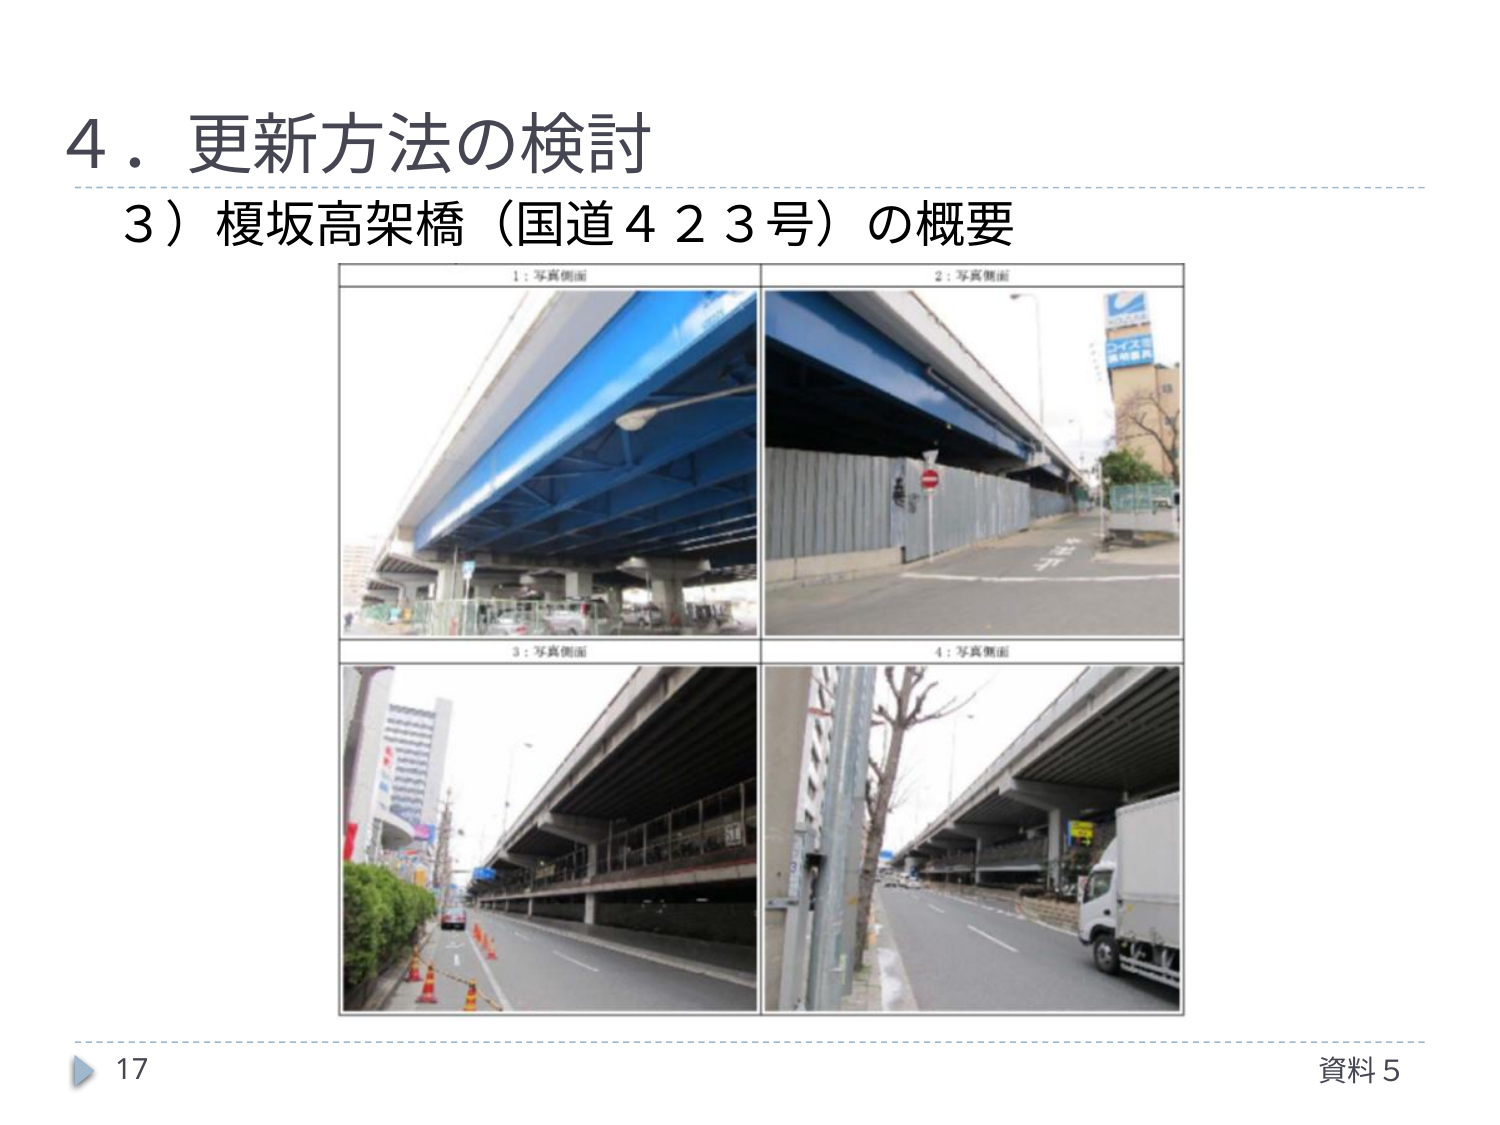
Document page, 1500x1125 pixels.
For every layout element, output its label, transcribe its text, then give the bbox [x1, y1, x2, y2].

footer 資料５ [846, 1044, 1421, 1105]
text_box ３）榎坂高架橋（国道４２３号）の概要 [100, 184, 1235, 260]
picture [336, 263, 1194, 1021]
slide_number 17 [100, 1042, 426, 1103]
title ４．更新方法の検討 [37, 39, 1468, 189]
